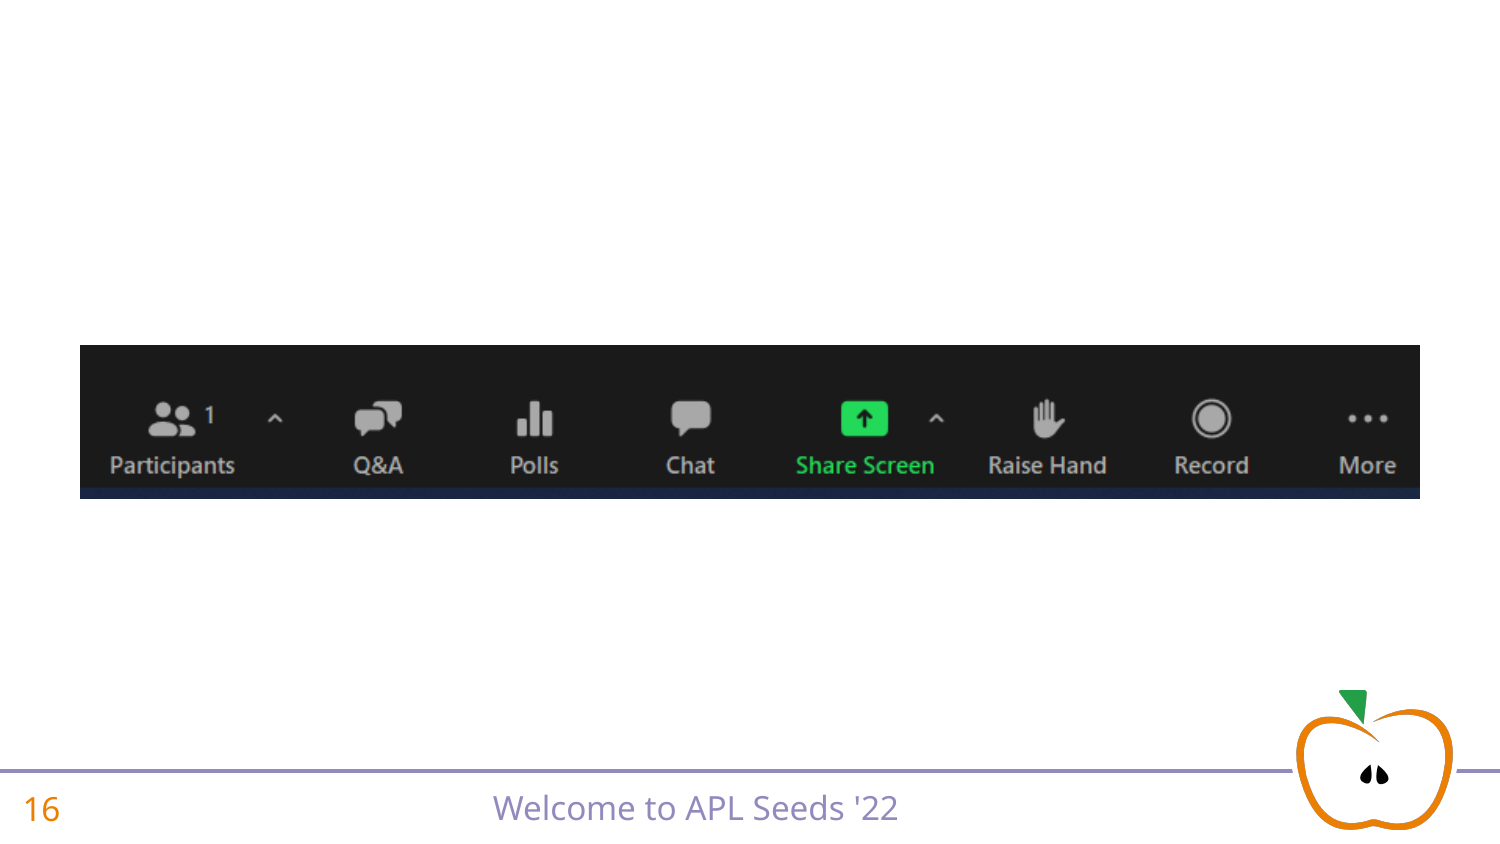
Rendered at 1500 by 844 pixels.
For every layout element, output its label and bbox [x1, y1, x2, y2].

picture [80, 345, 1420, 499]
picture [1296, 690, 1453, 830]
